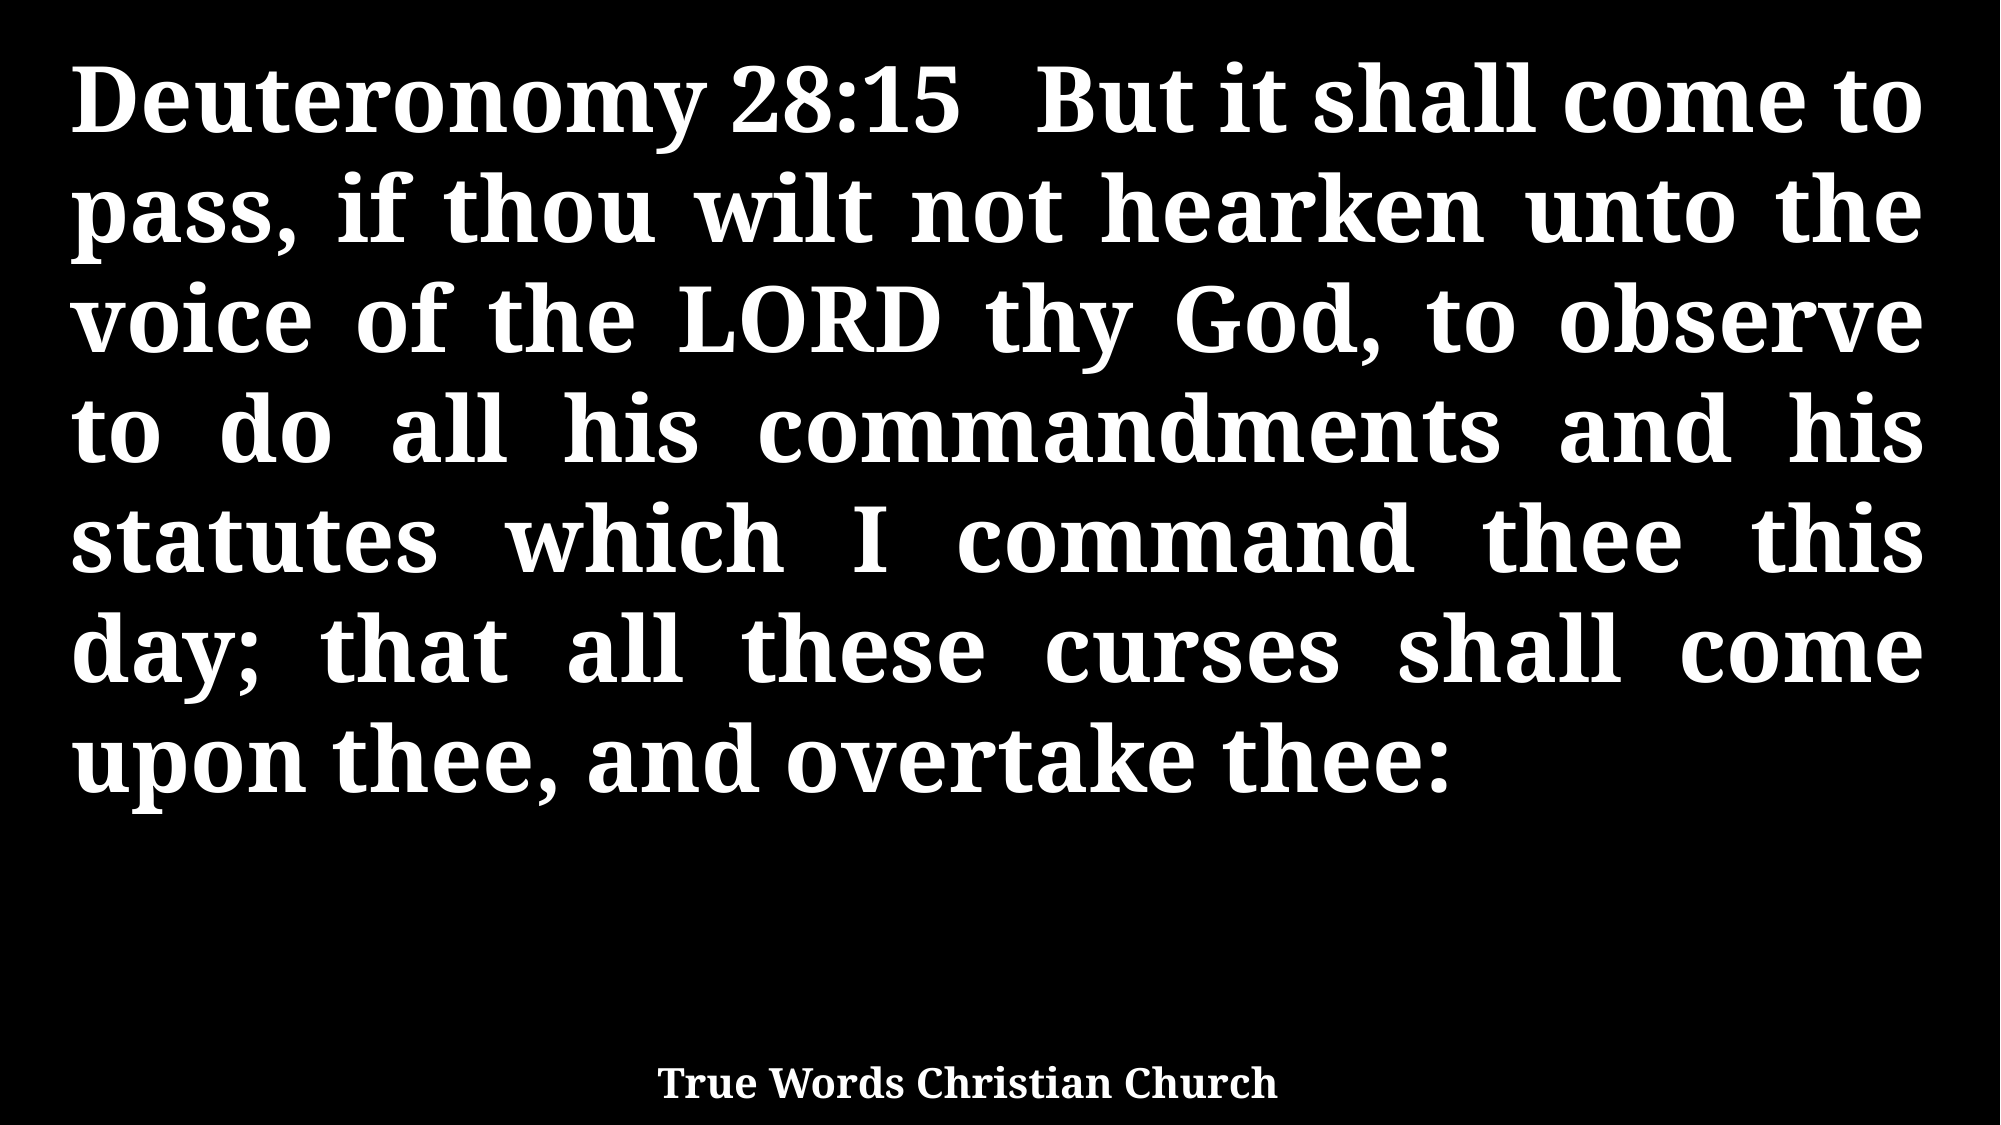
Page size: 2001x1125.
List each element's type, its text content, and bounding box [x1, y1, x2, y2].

text_box True Words Christian Church [642, 1049, 1294, 1114]
text_box Deuteronomy 28:15 But it shall come to pass, if thou wilt not hearken unto the voice of the LORD thy God, to observe to do all his commandments and his statutes which I command thee this day; that all these curses shall come upon thee, and overtake thee: [55, 33, 1944, 819]
